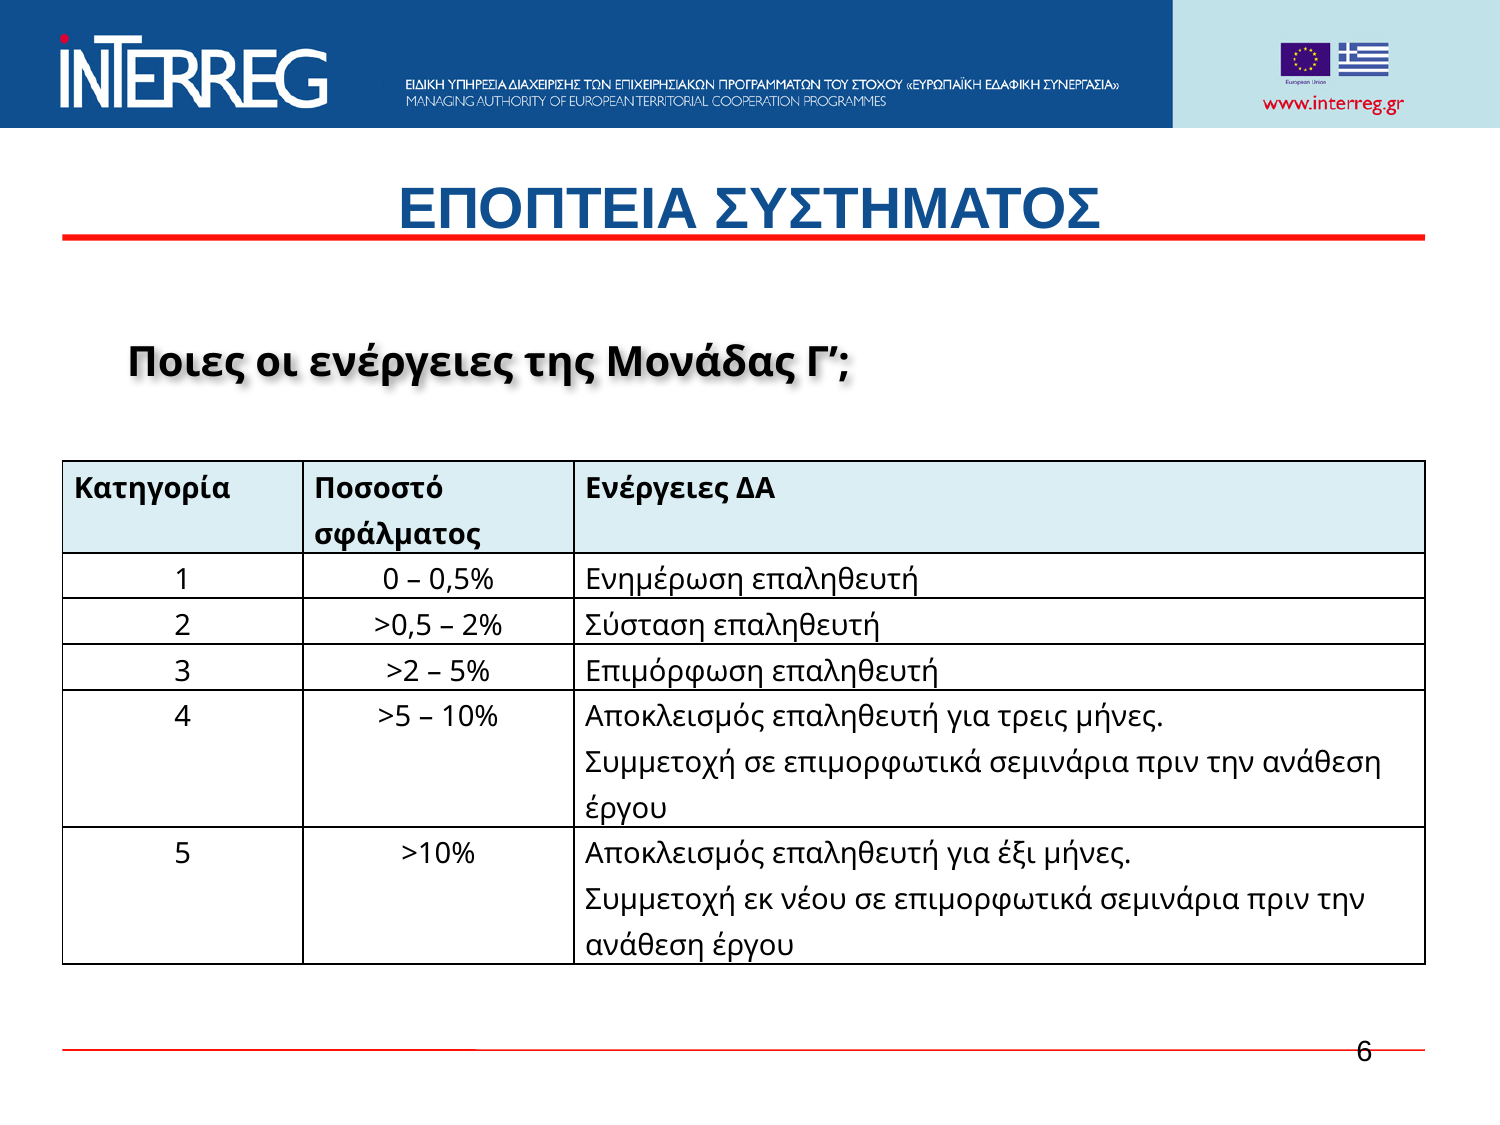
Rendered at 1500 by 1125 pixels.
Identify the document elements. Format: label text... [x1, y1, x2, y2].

table_cell Ενημέρωση επαληθευτή [575, 554, 1424, 597]
text_box Ποιες οι ενέργειες της Μονάδας Γ’; [112, 302, 1425, 460]
table_cell 4 [63, 691, 302, 826]
table_cell Αποκλεισμός επαληθευτή για έξι μήνες. Συμμετοχή εκ νέου σε επιμορφωτικά σεμινάρια πριν την ανάθεση έργου [575, 828, 1424, 963]
title EΠΟΠΤΕΙΑ ΣΥΣΤΗΜΑΤΟΣ [182, 136, 1305, 300]
table_cell >5 – 10% [304, 691, 573, 826]
table_cell >10% [304, 828, 573, 963]
table_cell 1 [63, 554, 302, 597]
slide_number 6 [1074, 1024, 1388, 1101]
table_header Κατηγορία [63, 462, 302, 552]
table_header Ενέργειες ΔΑ [575, 462, 1424, 552]
table_cell Αποκλεισμός επαληθευτή για τρεις μήνες. Συμμετοχή σε επιμορφωτικά σεμινάρια πριν την ανάθεση έργου [575, 691, 1424, 826]
table_cell 5 [63, 828, 302, 963]
table_cell >0,5 – 2% [304, 599, 573, 643]
table_cell Σύσταση επαληθευτή [575, 599, 1424, 643]
table_cell 0 – 0,5% [304, 554, 573, 597]
table_cell Επιμόρφωση επαληθευτή [575, 645, 1424, 689]
table_cell 3 [63, 645, 302, 689]
table_cell >2 – 5% [304, 645, 573, 689]
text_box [0, 0, 1500, 128]
table_header Ποσοστό σφάλματος [304, 462, 573, 552]
table_cell 2 [63, 599, 302, 643]
